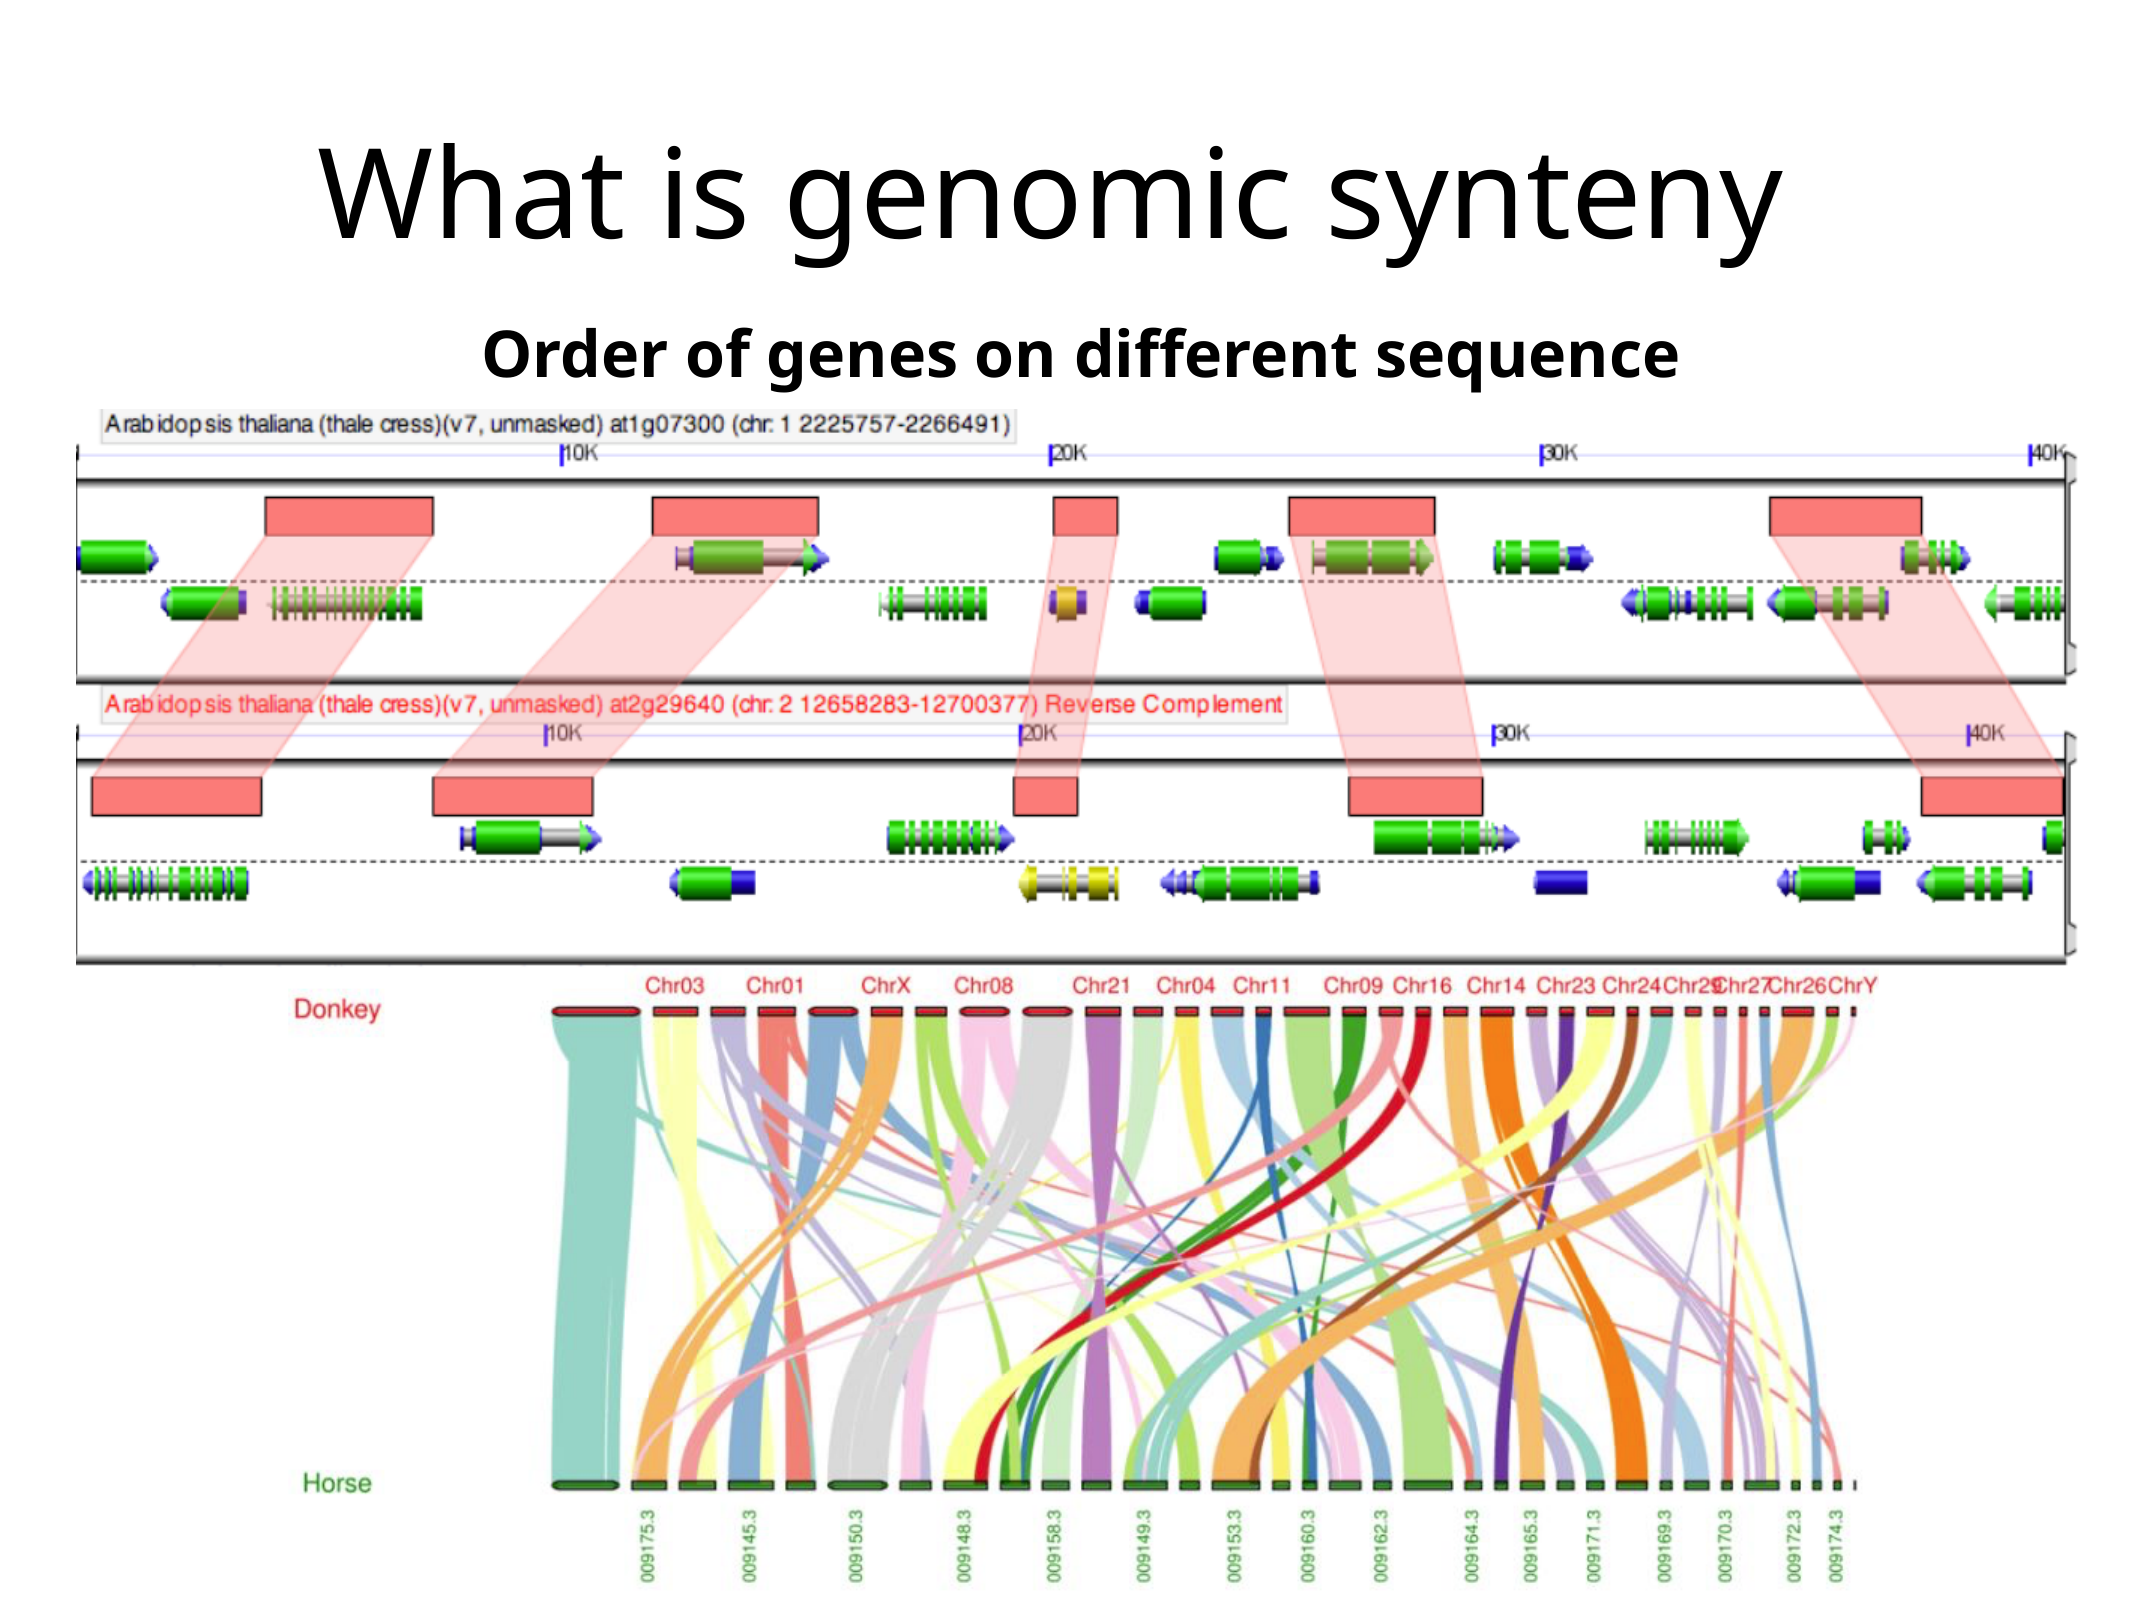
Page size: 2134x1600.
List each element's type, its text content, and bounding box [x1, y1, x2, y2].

picture [75, 409, 2087, 1600]
text_box Order of genes on different sequence [472, 305, 1690, 400]
title What is genomic synteny [155, 10, 1978, 367]
